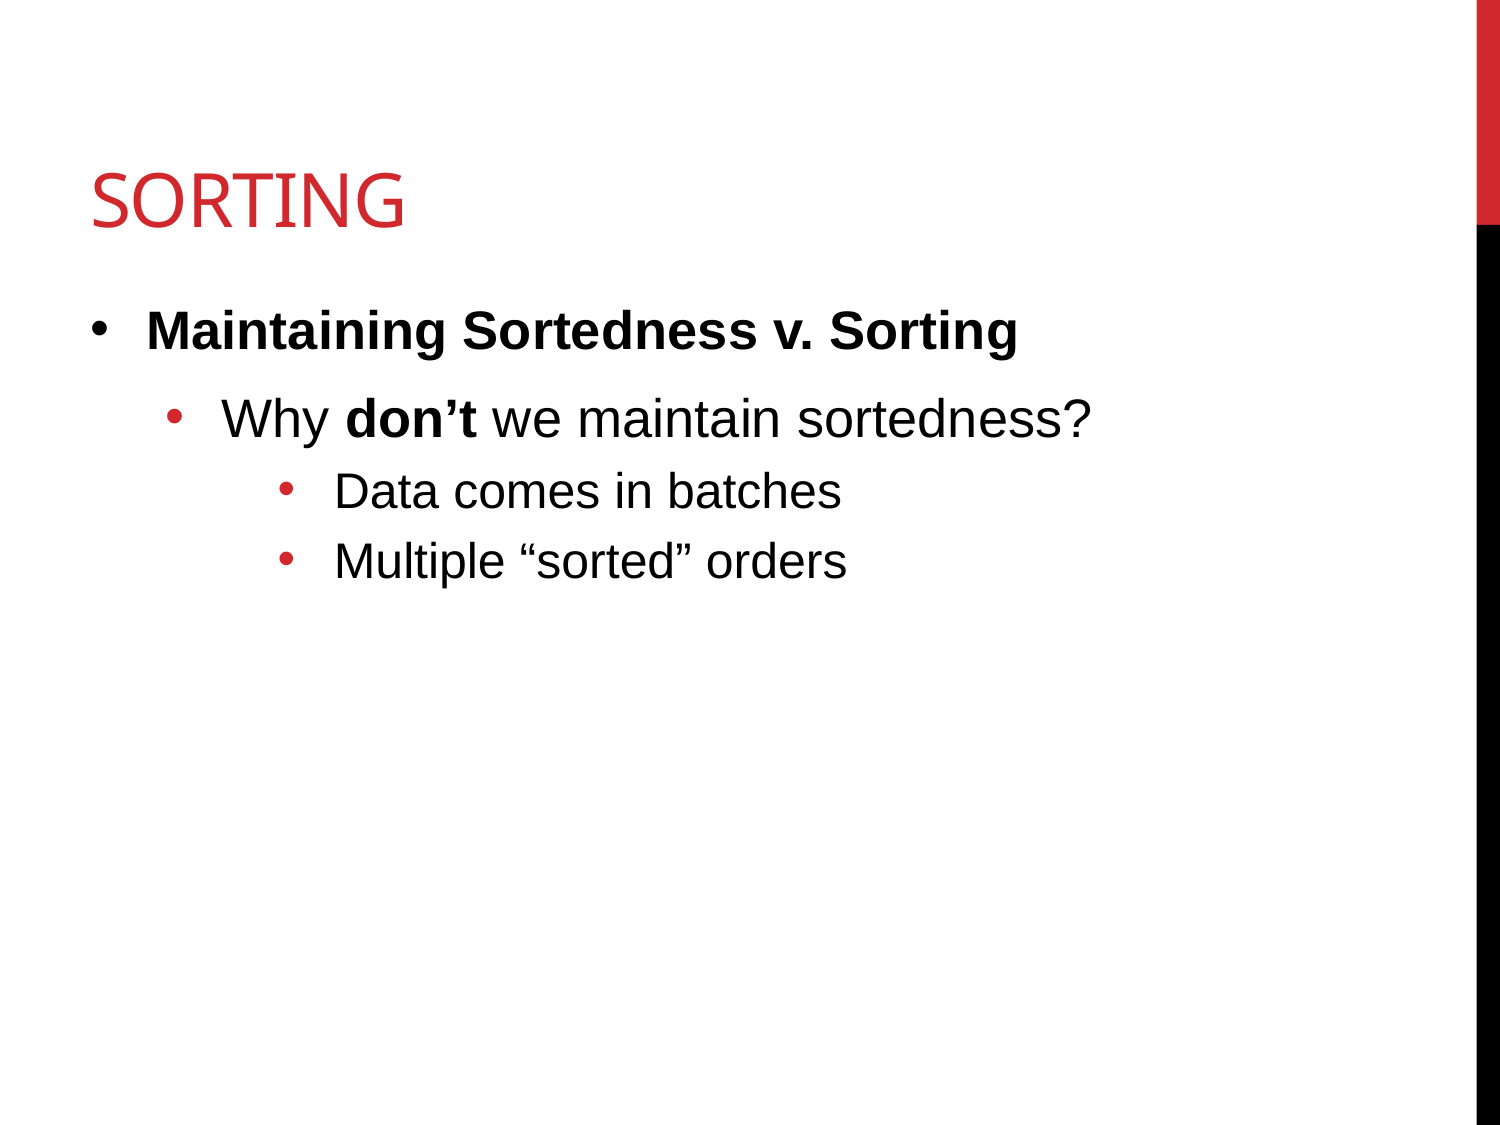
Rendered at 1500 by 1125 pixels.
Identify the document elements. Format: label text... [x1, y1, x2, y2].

title Sorting [75, 25, 1325, 250]
list Maintaining Sortedness v. Sorting Why don’t we maintain sortedness? Data comes in batches Multiple “sorted” orders [75, 287, 1325, 1052]
